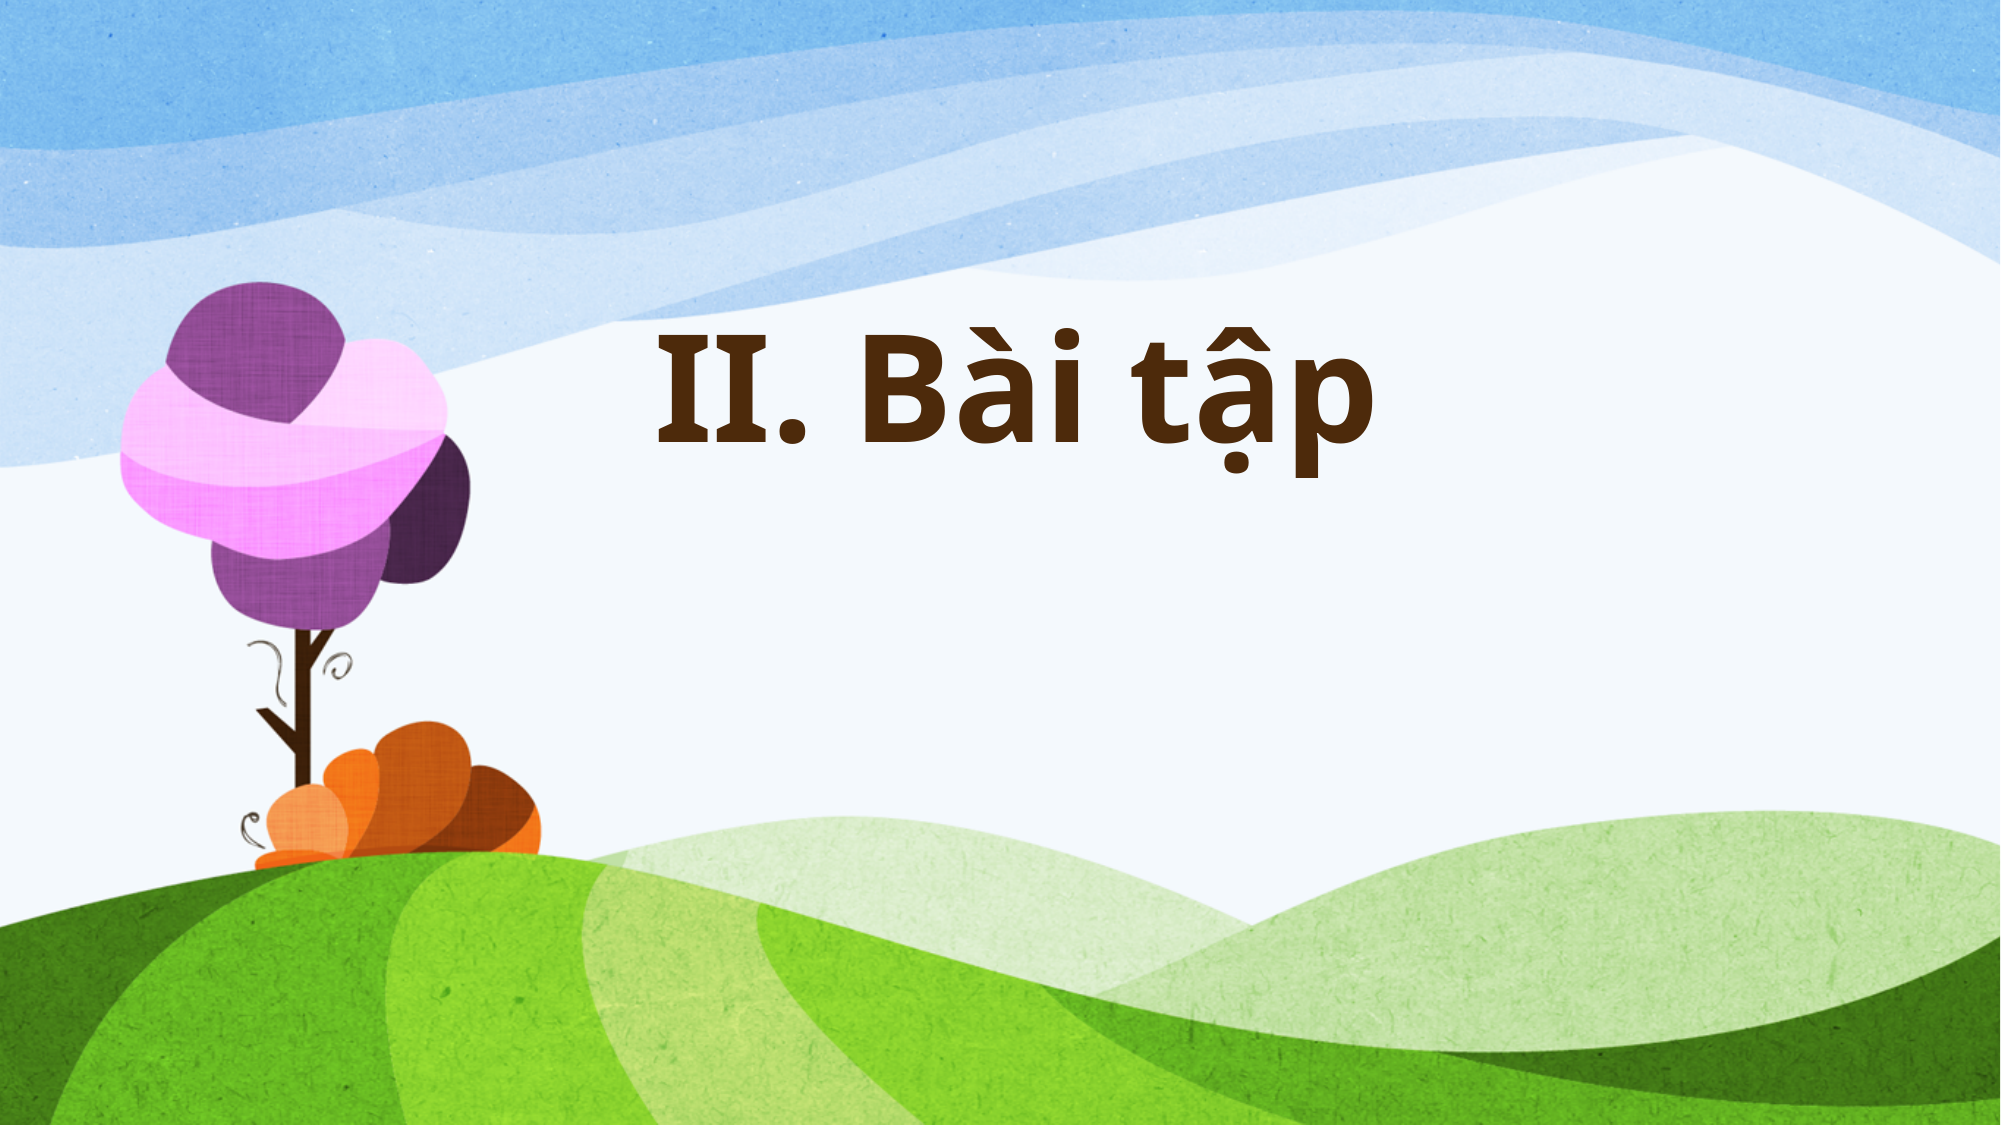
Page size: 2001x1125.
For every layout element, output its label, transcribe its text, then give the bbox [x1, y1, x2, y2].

picture [0, 0, 2001, 1125]
title II. Bài tập [639, 182, 1765, 483]
